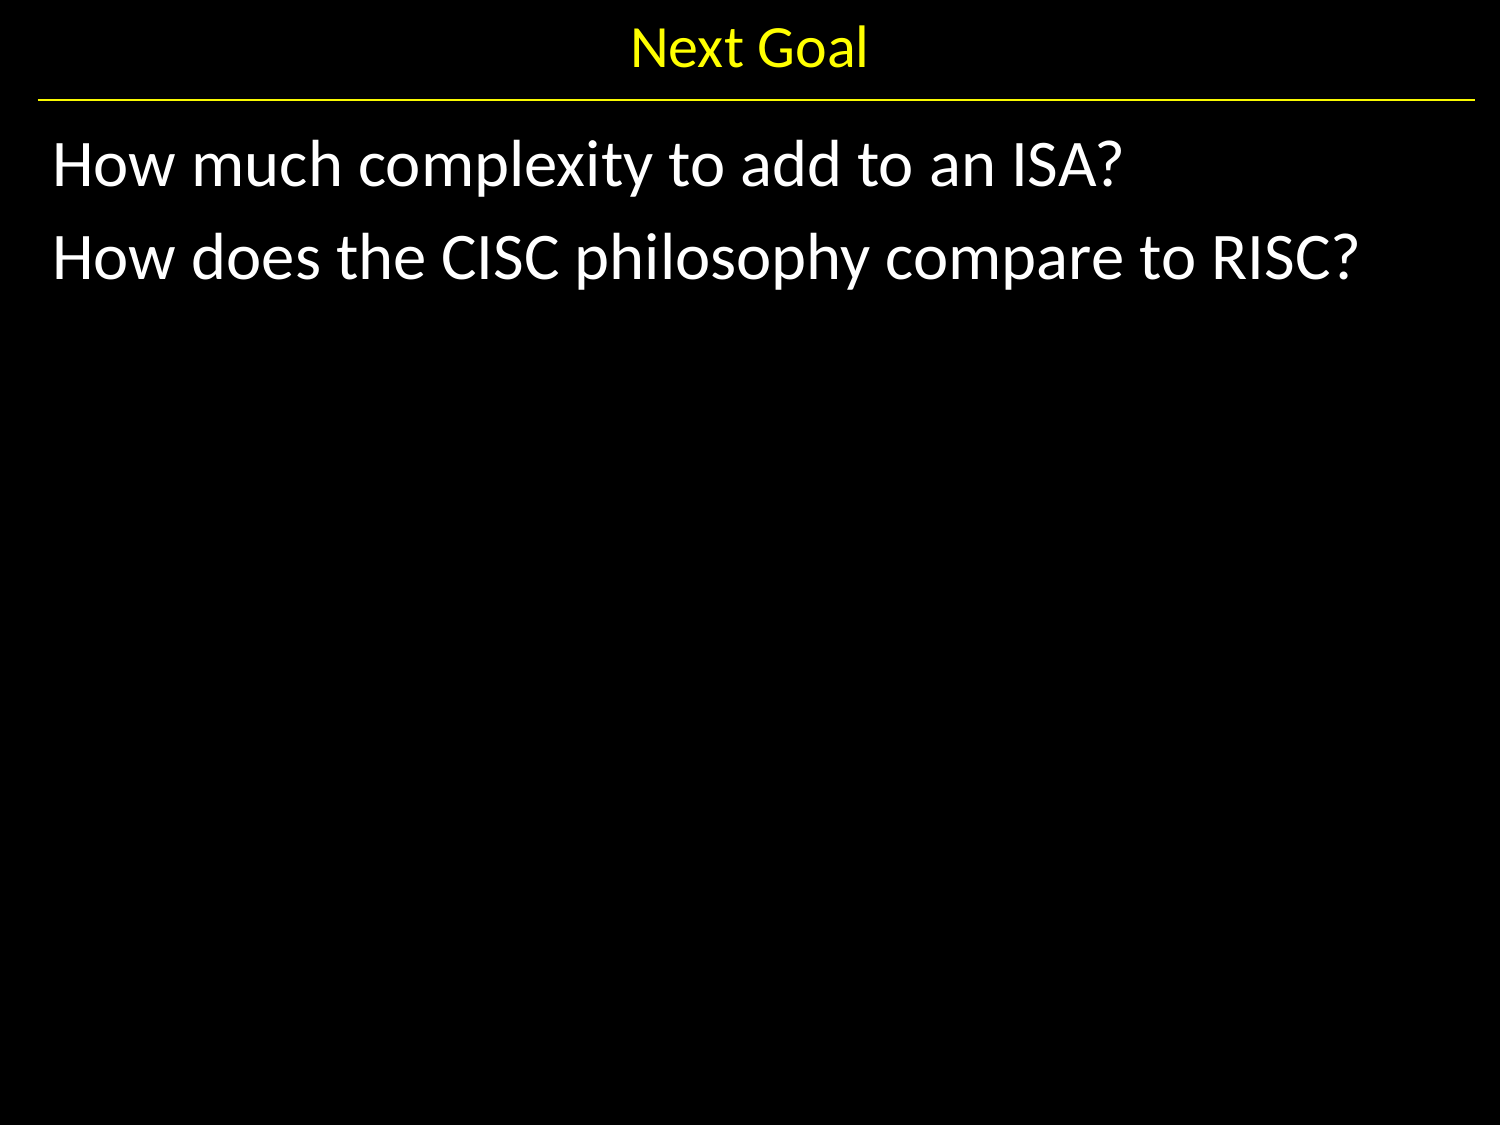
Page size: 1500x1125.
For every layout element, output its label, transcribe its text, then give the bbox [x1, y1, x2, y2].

list How much complexity to add to an ISA? How does the CISC philosophy compare to RISC? [37, 112, 1463, 1038]
title Next Goal [37, 0, 1463, 88]
